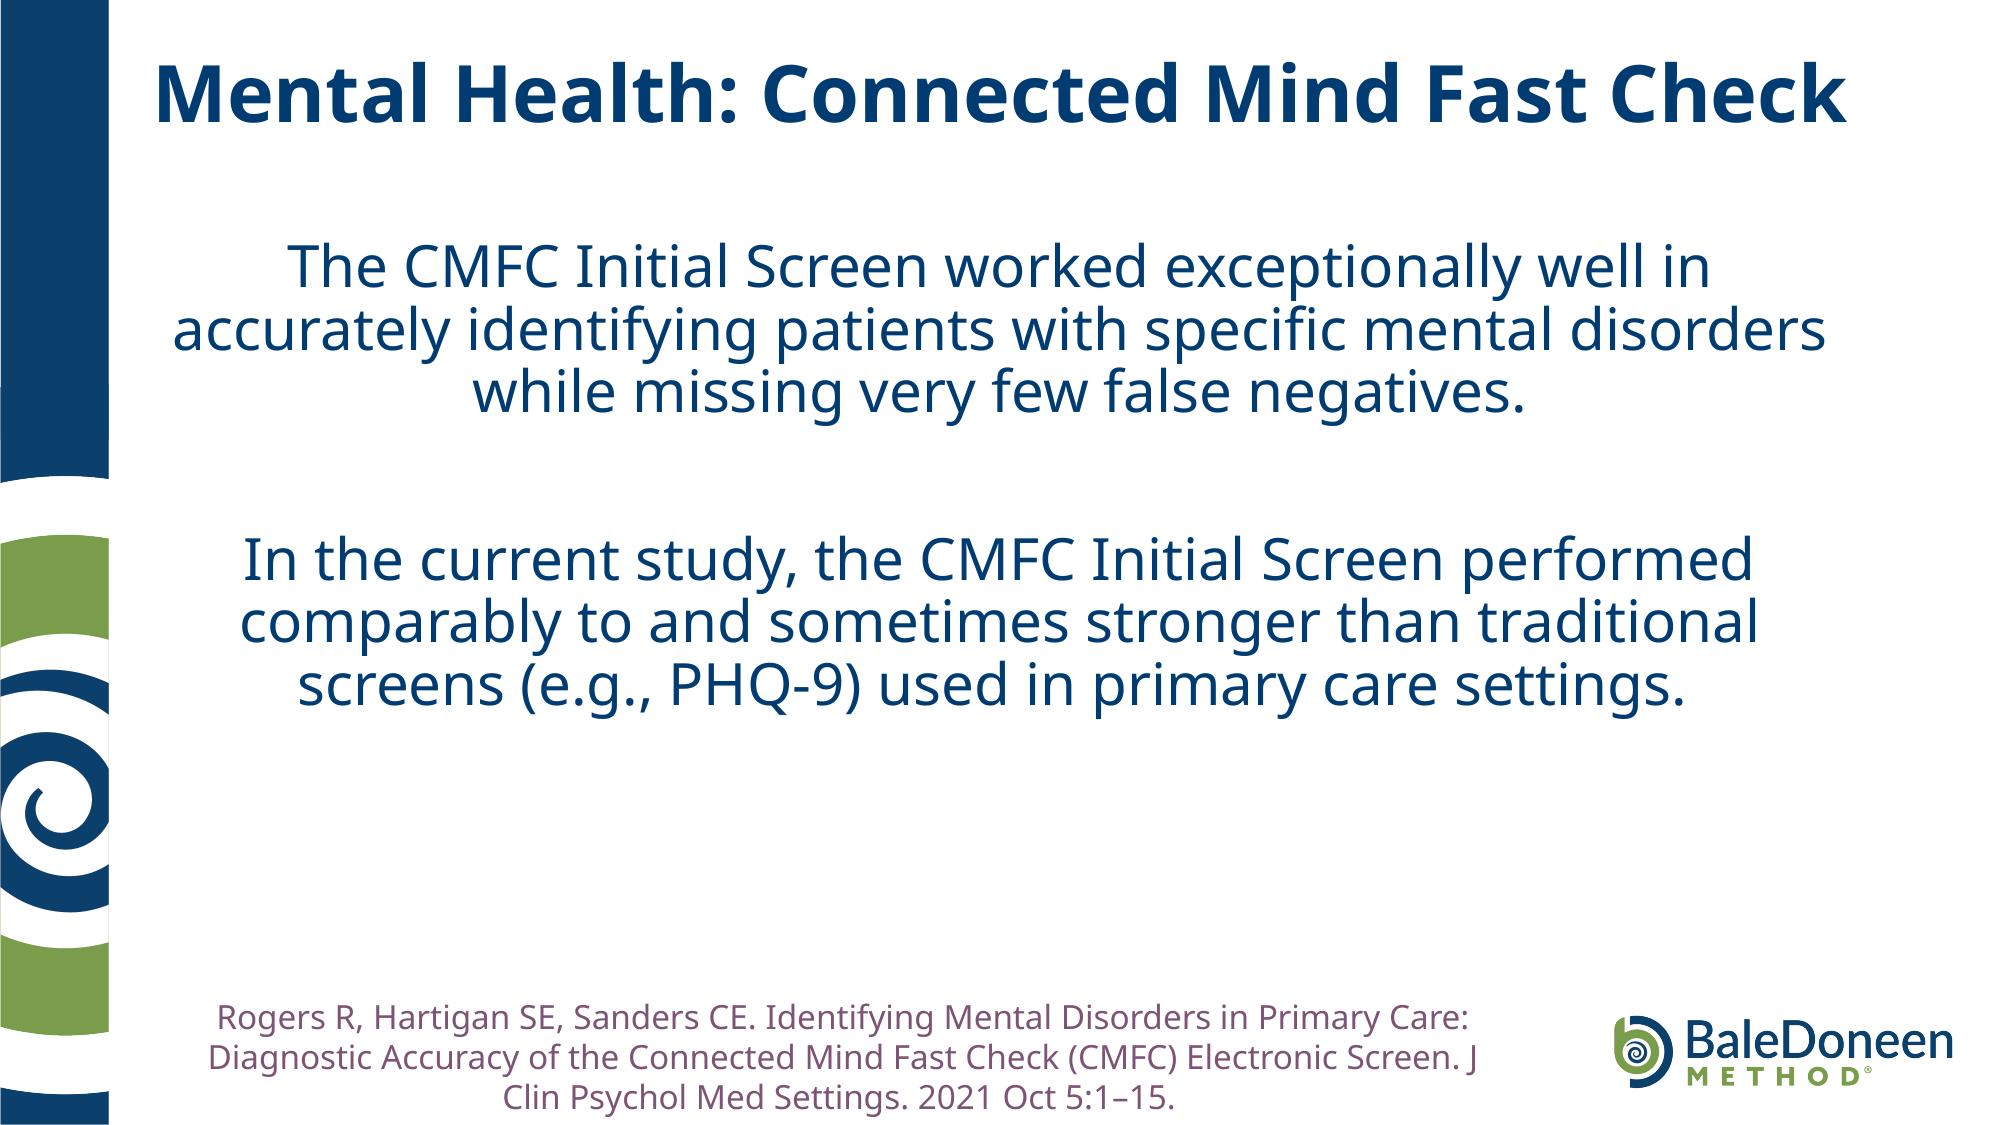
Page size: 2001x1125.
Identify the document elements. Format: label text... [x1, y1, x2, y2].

title Mental Health: Connected Mind Fast Check [137, 46, 1863, 148]
picture [0, 0, 2001, 1125]
text_box Rogers R, Hartigan SE, Sanders CE. Identifying Mental Disorders in Primary Care: Diagnostic Accuracy of the Connected Mind Fast Check (CMFC) Electronic Screen. J Clin Psychol Med Settings. 2021 Oct 5:1–15. [175, 988, 1513, 1124]
list The CMFC Initial Screen worked exceptionally well in accurately identifying patients with specific mental disorders while missing very few false negatives. In the current study, the CMFC Initial Screen performed comparably to and sometimes stronger than traditional screens (e.g., PHQ-9) used in primary care settings. [137, 229, 1863, 908]
